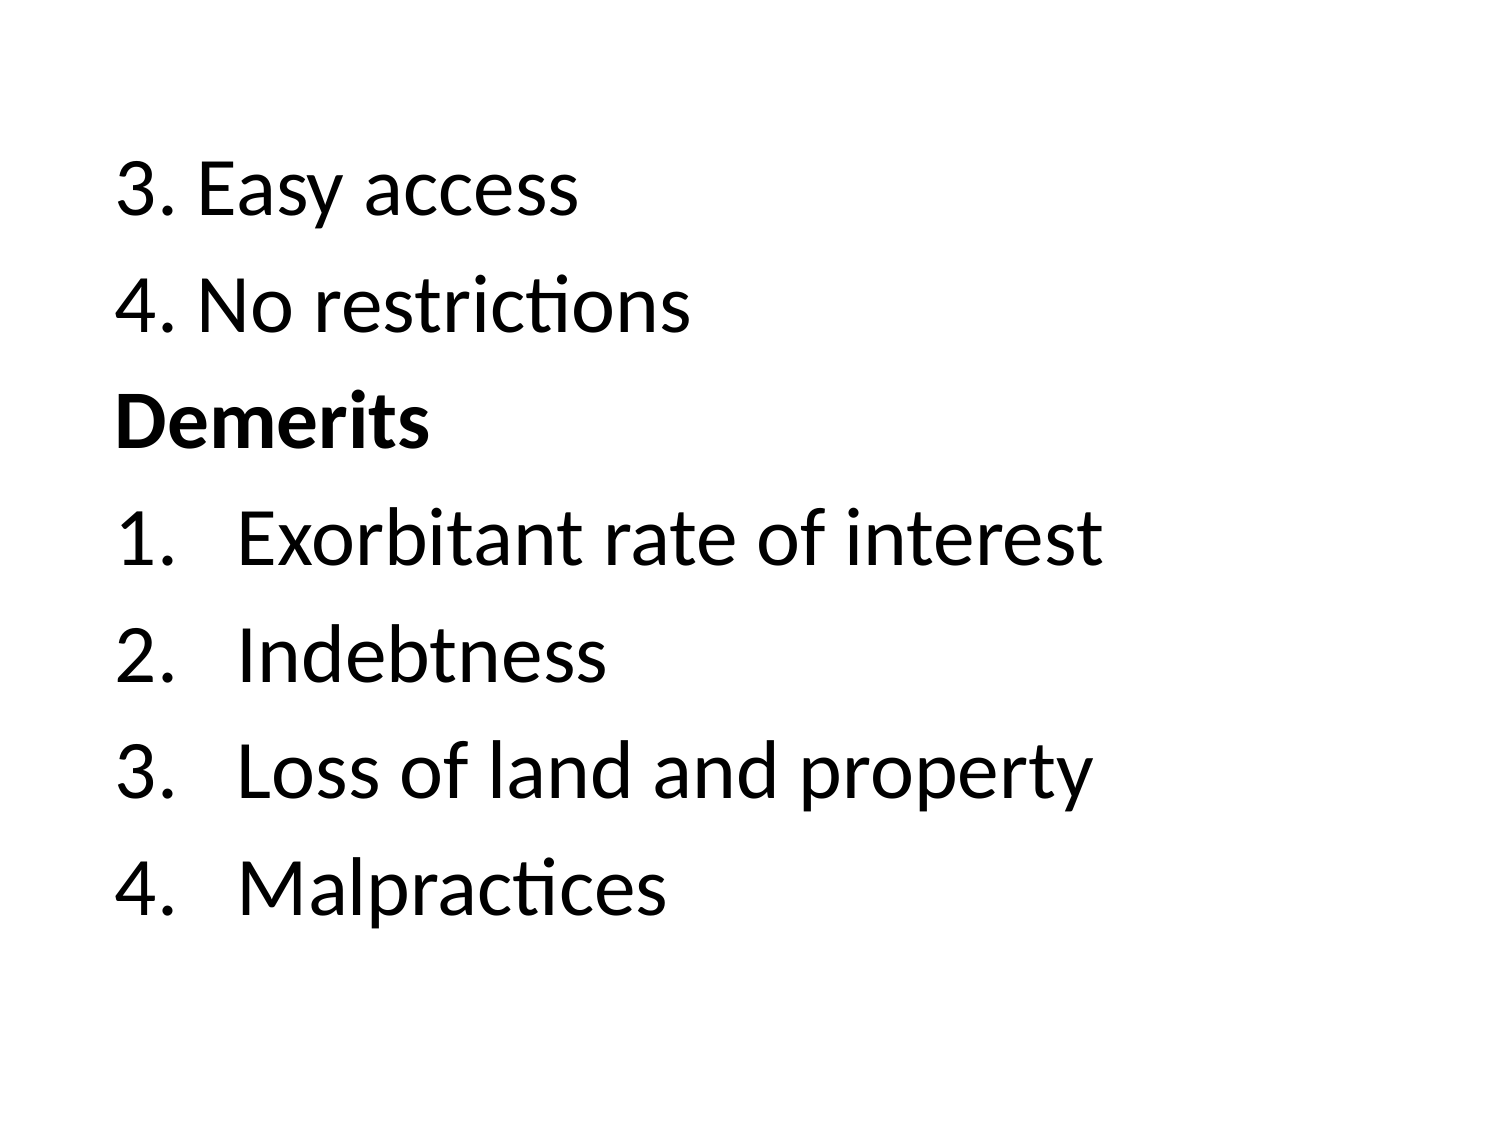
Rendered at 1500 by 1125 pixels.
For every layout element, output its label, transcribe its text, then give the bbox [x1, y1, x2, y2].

title [75, 45, 1425, 233]
list 3. Easy access 4. No restrictions Demerits Exorbitant rate of interest Indebtness Loss of land and property Malpractices [99, 125, 1450, 1000]
